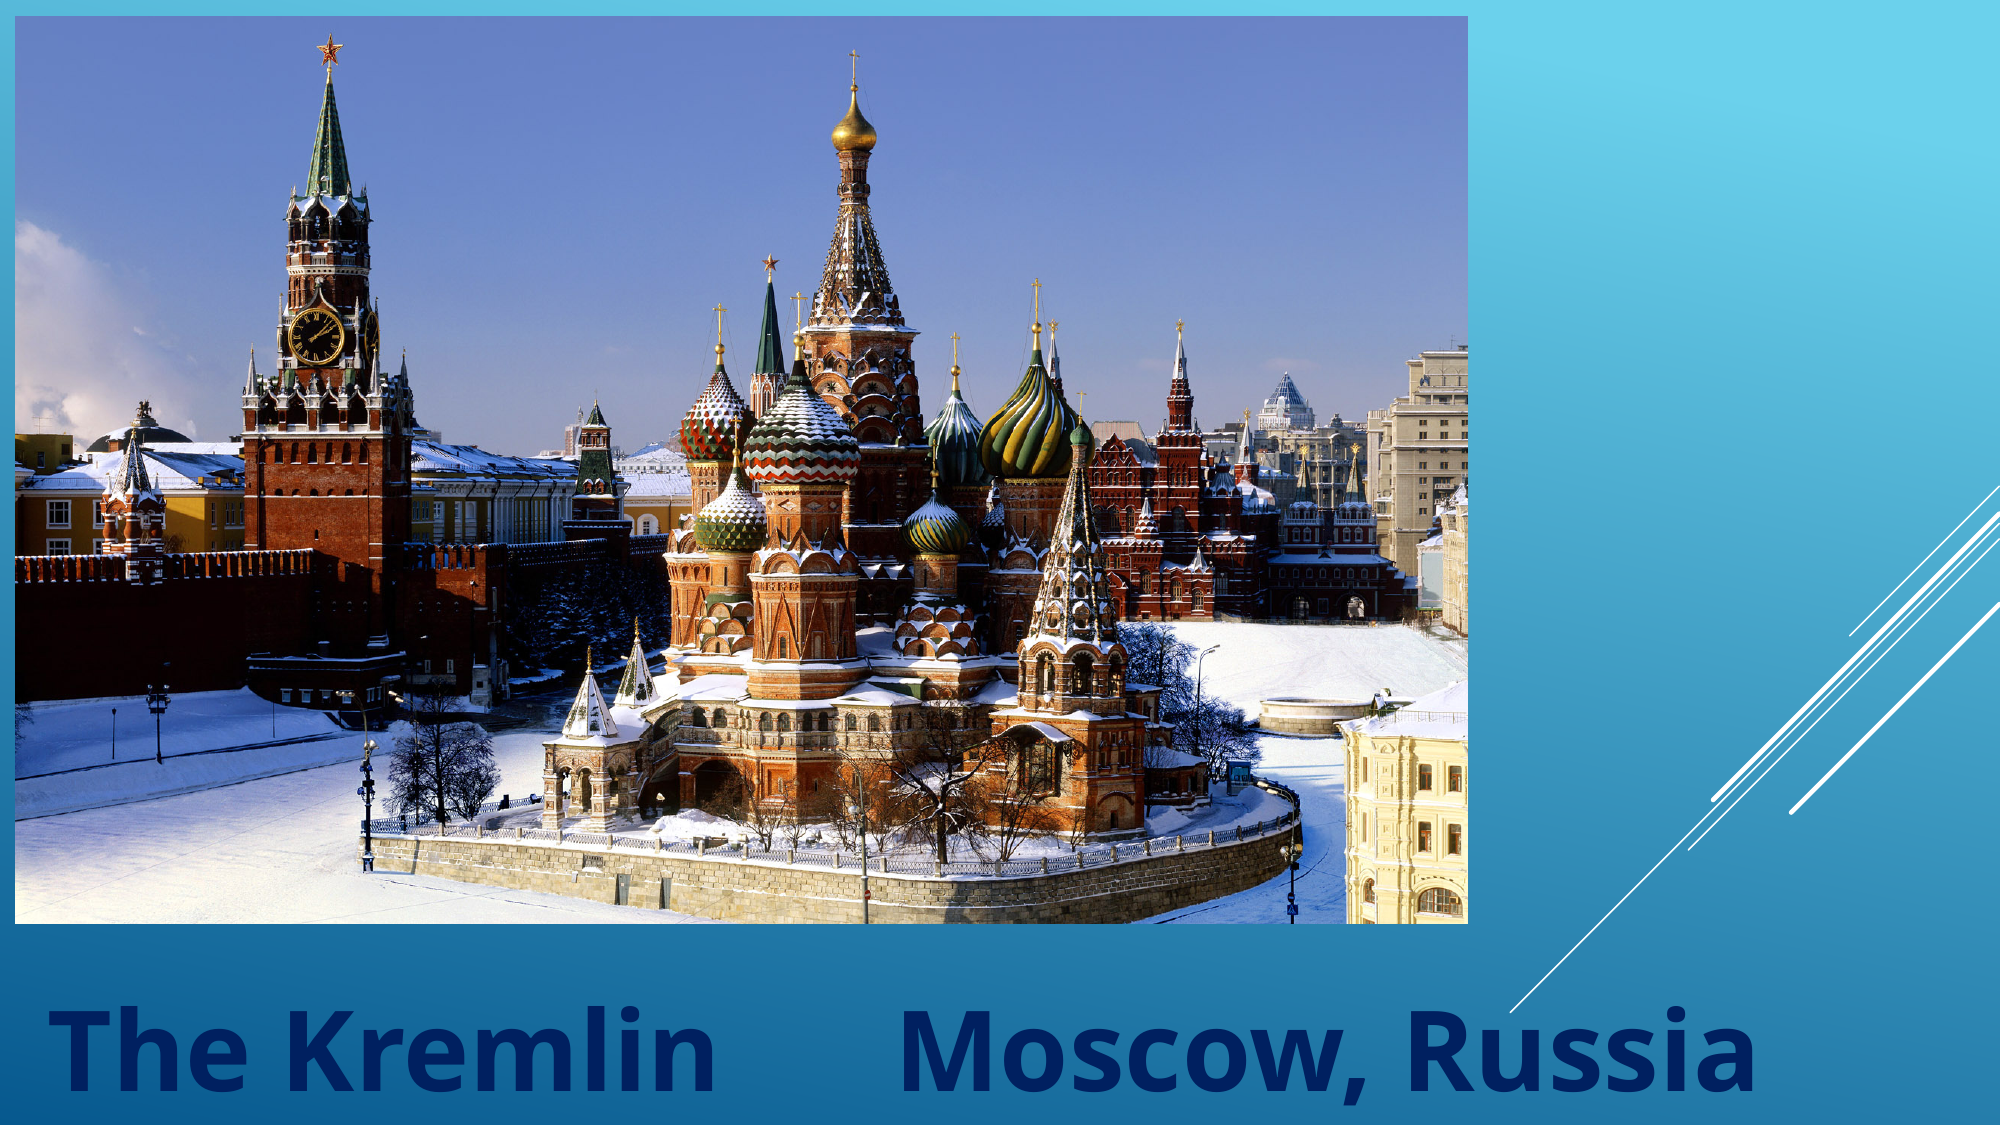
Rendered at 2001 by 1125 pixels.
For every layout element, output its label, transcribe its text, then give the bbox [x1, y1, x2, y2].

picture [14, 16, 1468, 925]
list The Kremlin Moscow, Russia [15, 971, 2000, 1125]
